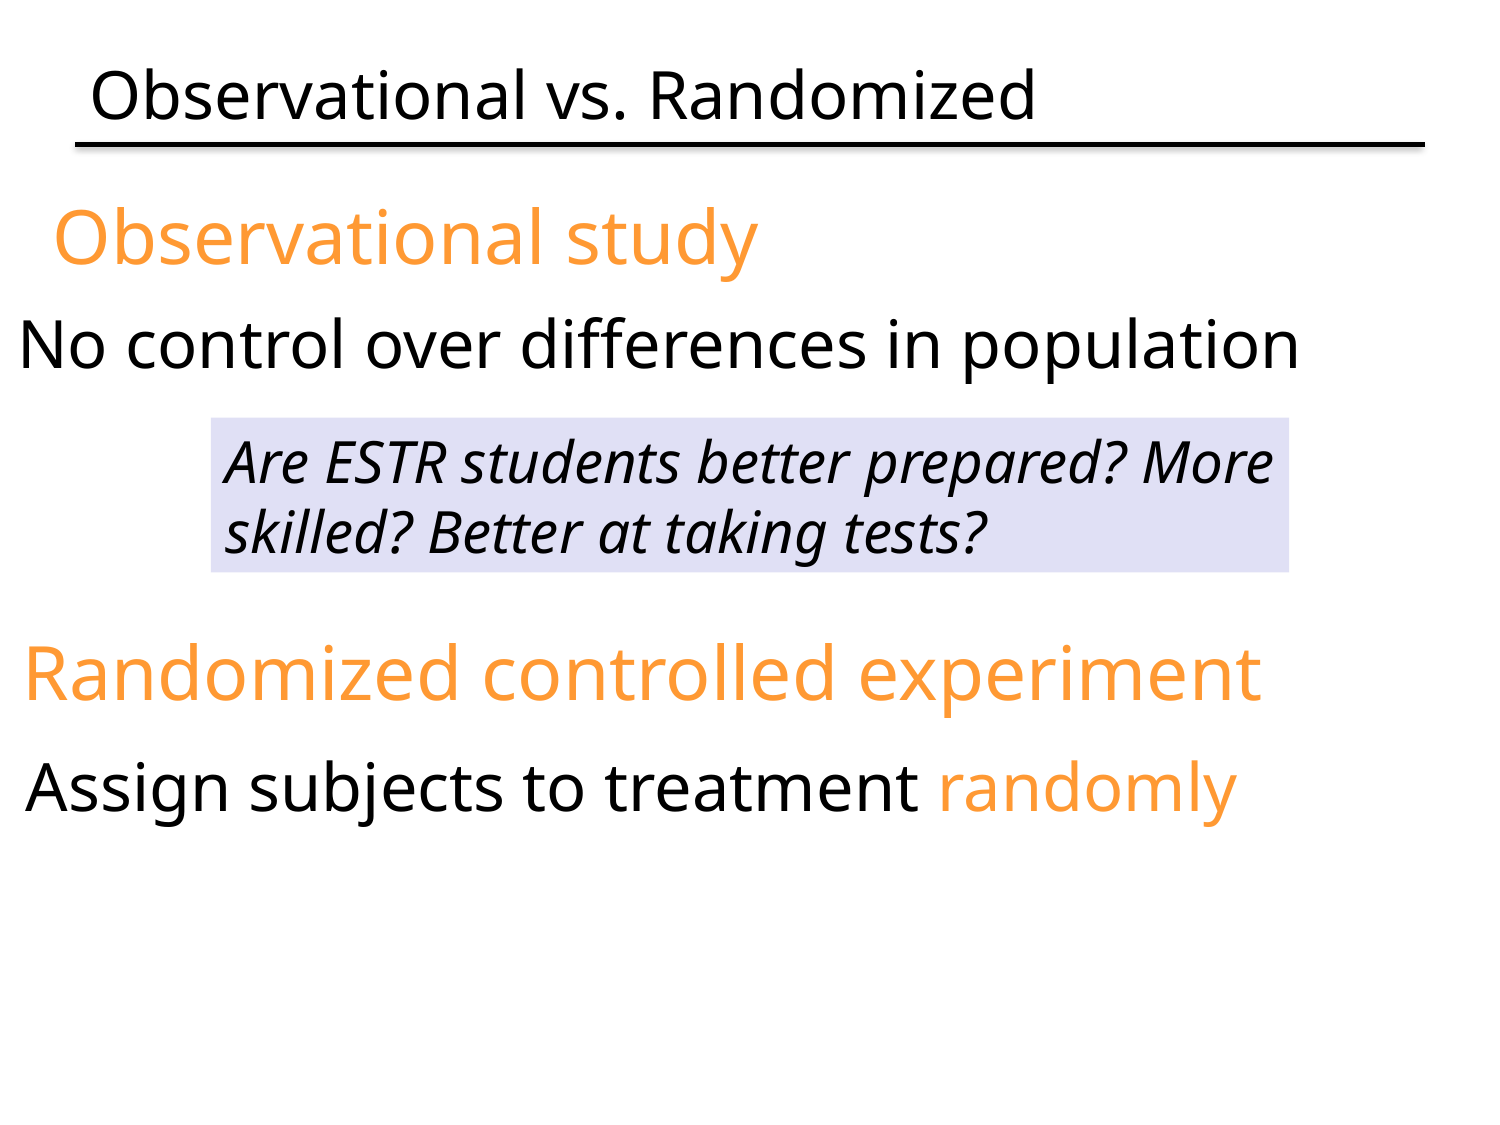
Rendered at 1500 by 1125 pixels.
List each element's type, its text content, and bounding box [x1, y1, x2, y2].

text_box No control over differences in population [2, 294, 1336, 390]
text_box Assign subjects to treatment randomly [10, 737, 1253, 833]
text_box Randomized controlled experiment [7, 617, 1278, 723]
text_box Observational study [37, 182, 774, 288]
text_box Are ESTR students better prepared? More skilled? Better at taking tests? [210, 417, 1290, 573]
title Observational vs. Randomized [75, 45, 1425, 145]
